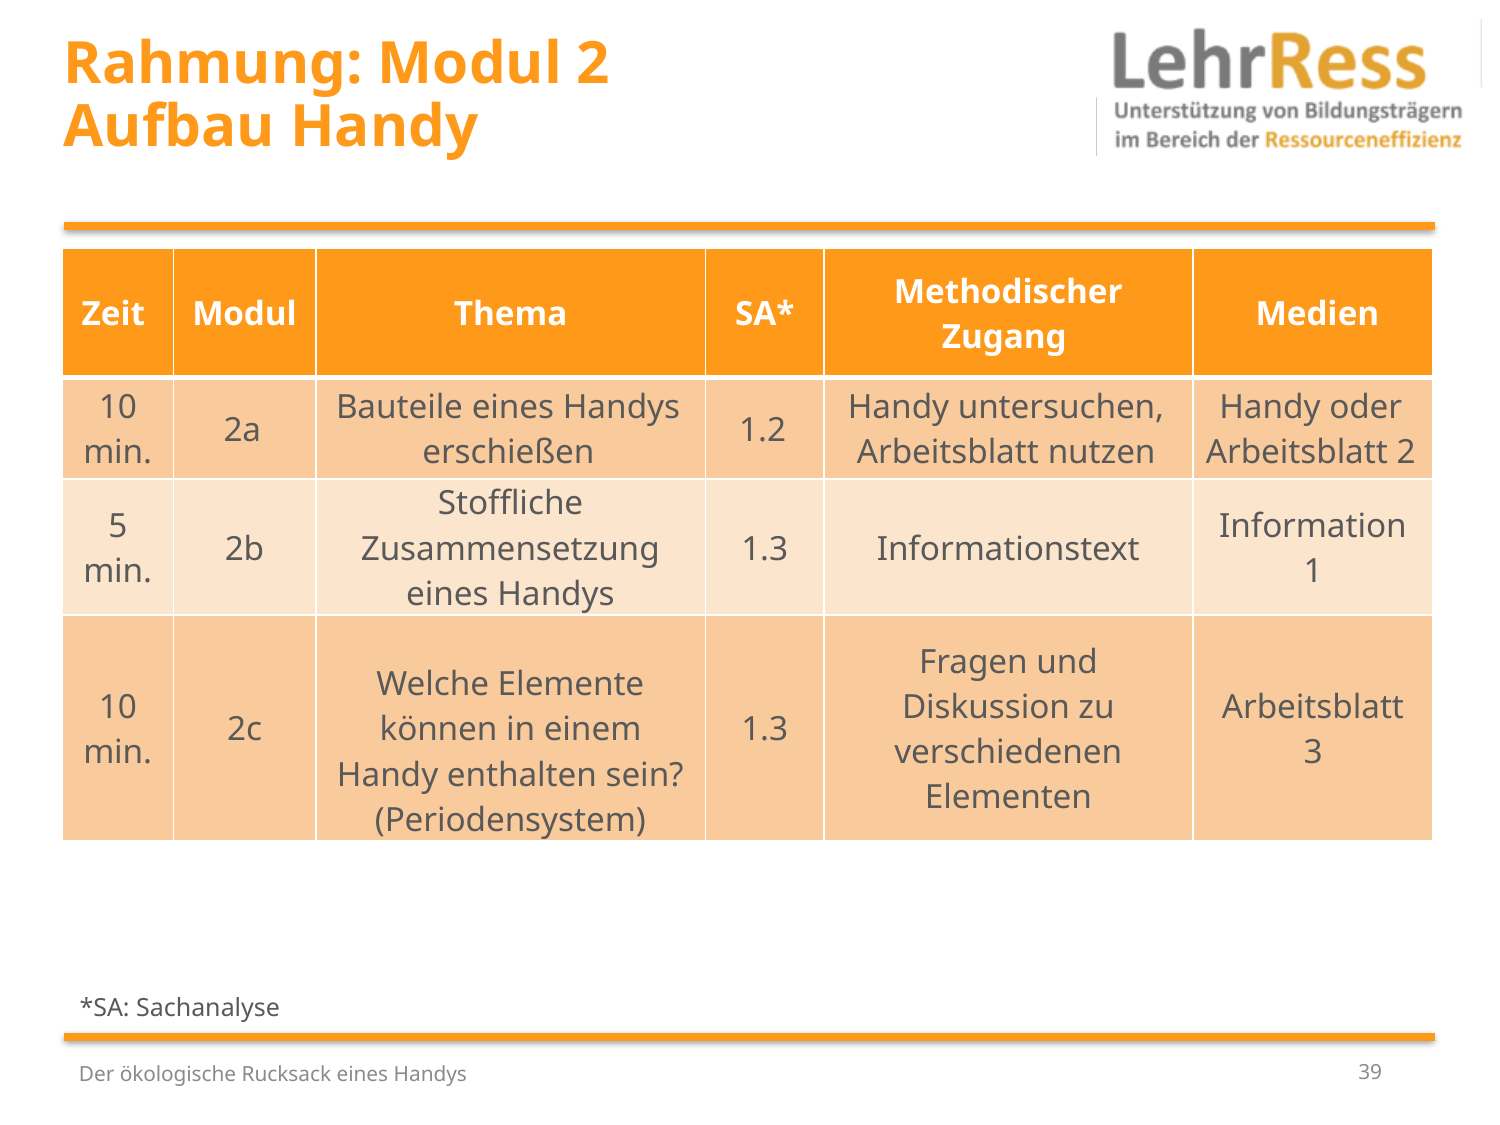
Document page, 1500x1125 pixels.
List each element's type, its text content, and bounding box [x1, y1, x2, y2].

table_cell Informationstext [825, 480, 1192, 614]
table_header Methodischer Zugang [825, 249, 1192, 375]
table_cell 10 min. [63, 616, 173, 840]
slide_number 39 [1127, 1042, 1397, 1103]
title Rahmung: Modul 2 Aufbau Handy [63, 33, 1068, 209]
table_cell Welche Elemente können in einem Handy enthalten sein? (Periodensystem) [317, 616, 705, 840]
text_box *SA: Sachanalyse [64, 984, 478, 1029]
table_cell 10 min. [63, 380, 173, 478]
table_cell Bauteile eines Handys erschießen [317, 380, 705, 478]
table_cell Stoffliche Zusammensetzung eines Handys [317, 480, 705, 614]
table_cell Handy untersuchen, Arbeitsblatt nutzen [825, 380, 1192, 478]
table_cell 1.3 [706, 616, 823, 840]
table_cell Information 1 [1194, 480, 1432, 614]
table_cell Handy oder Arbeitsblatt 2 [1194, 380, 1432, 478]
table_header Thema [317, 249, 705, 375]
table_cell Fragen und Diskussion zu verschiedenen Elementen [825, 616, 1192, 840]
table_header SA* [706, 249, 823, 375]
footer Der ökologische Rucksack eines Handys [64, 1042, 571, 1103]
table_cell 2c [174, 616, 315, 840]
table_header Zeit [63, 249, 173, 375]
table_cell Arbeitsblatt 3 [1194, 616, 1432, 840]
picture [1095, 19, 1483, 156]
table_cell 5 min. [63, 480, 173, 614]
table_cell 1.2 [706, 380, 823, 478]
table_cell 2a [174, 380, 315, 478]
table_cell 2b [174, 480, 315, 614]
table_cell 1.3 [706, 480, 823, 614]
table_header Modul [174, 249, 315, 375]
table_header Medien [1194, 249, 1432, 375]
